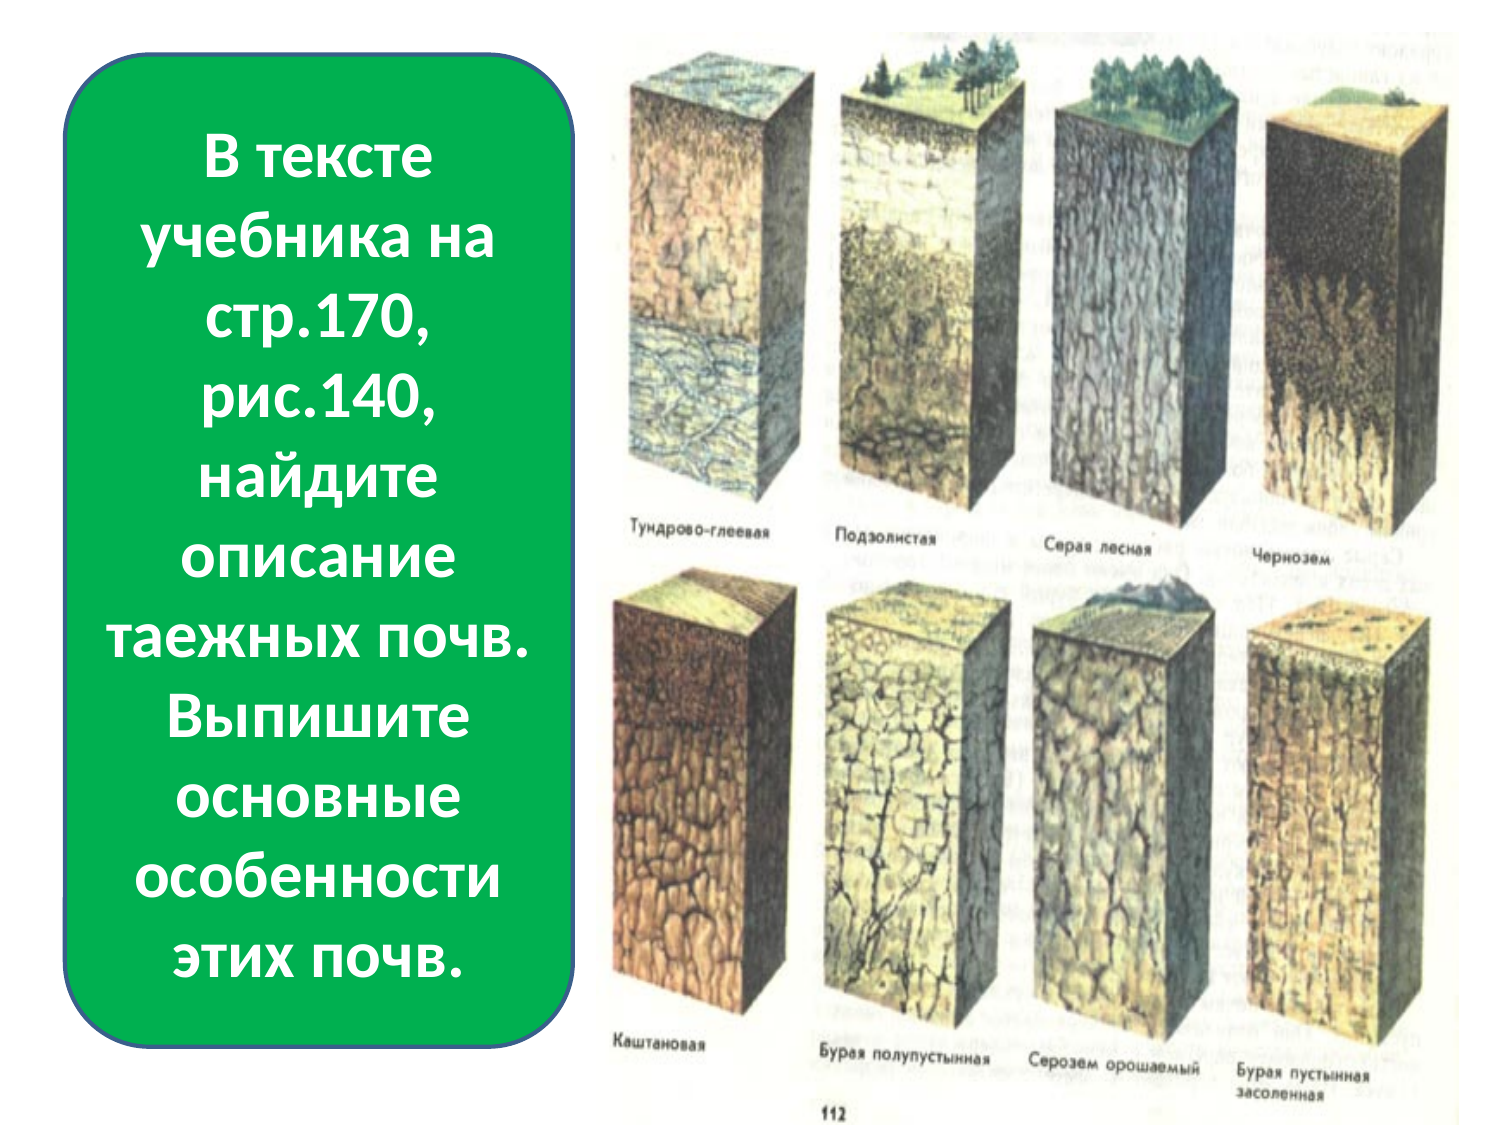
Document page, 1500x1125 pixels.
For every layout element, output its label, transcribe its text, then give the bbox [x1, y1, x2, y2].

picture [596, 32, 1459, 1125]
text_box В тексте учебника на стр.170, рис.140, найдите описание таежных почв. Выпишите основные особенности этих почв. [62, 52, 575, 1049]
